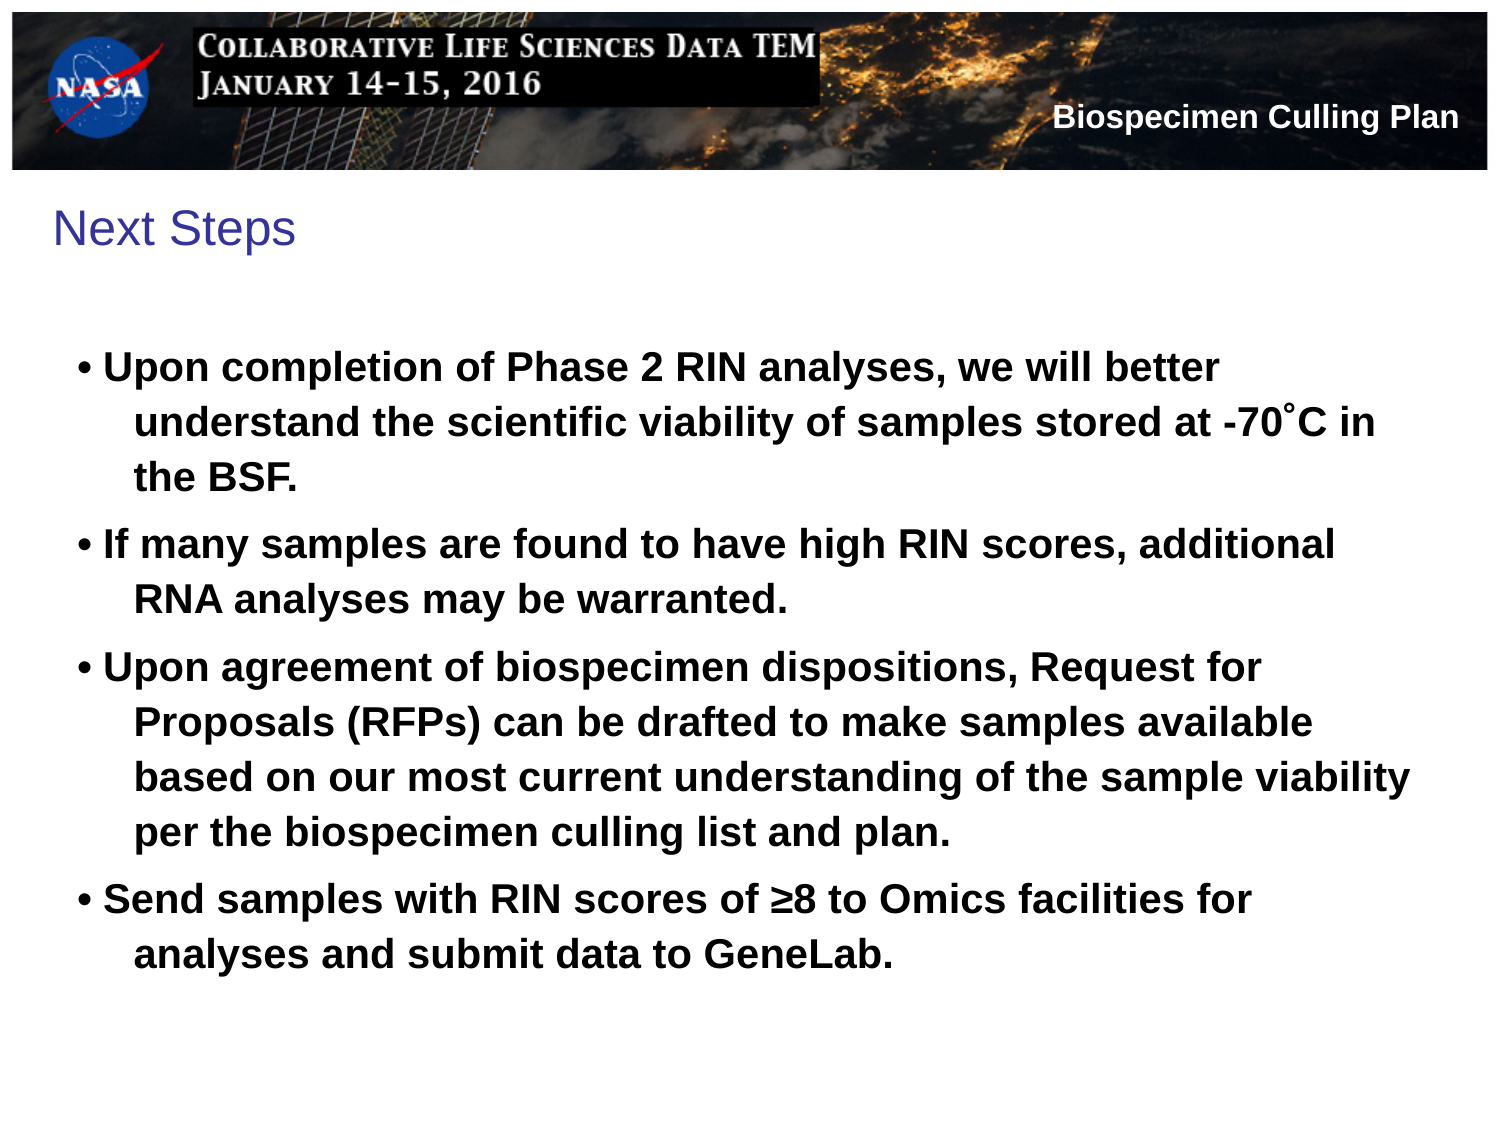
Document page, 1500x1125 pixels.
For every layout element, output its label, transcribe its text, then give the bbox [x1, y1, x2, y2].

list • Upon completion of Phase 2 RIN analyses, we will better understand the scientific viability of samples stored at -70˚C in the BSF. • If many samples are found to have high RIN scores, additional RNA analyses may be warranted. • Upon agreement of biospecimen dispositions, Request for Proposals (RFPs) can be drafted to make samples available based on our most current understanding of the sample viability per the biospecimen culling list and plan. • Send samples with RIN scores of ≥8 to Omics facilities for analyses and submit data to GeneLab. [62, 299, 1450, 1063]
picture [0, 12, 1500, 170]
title Next Steps [37, 187, 1450, 288]
